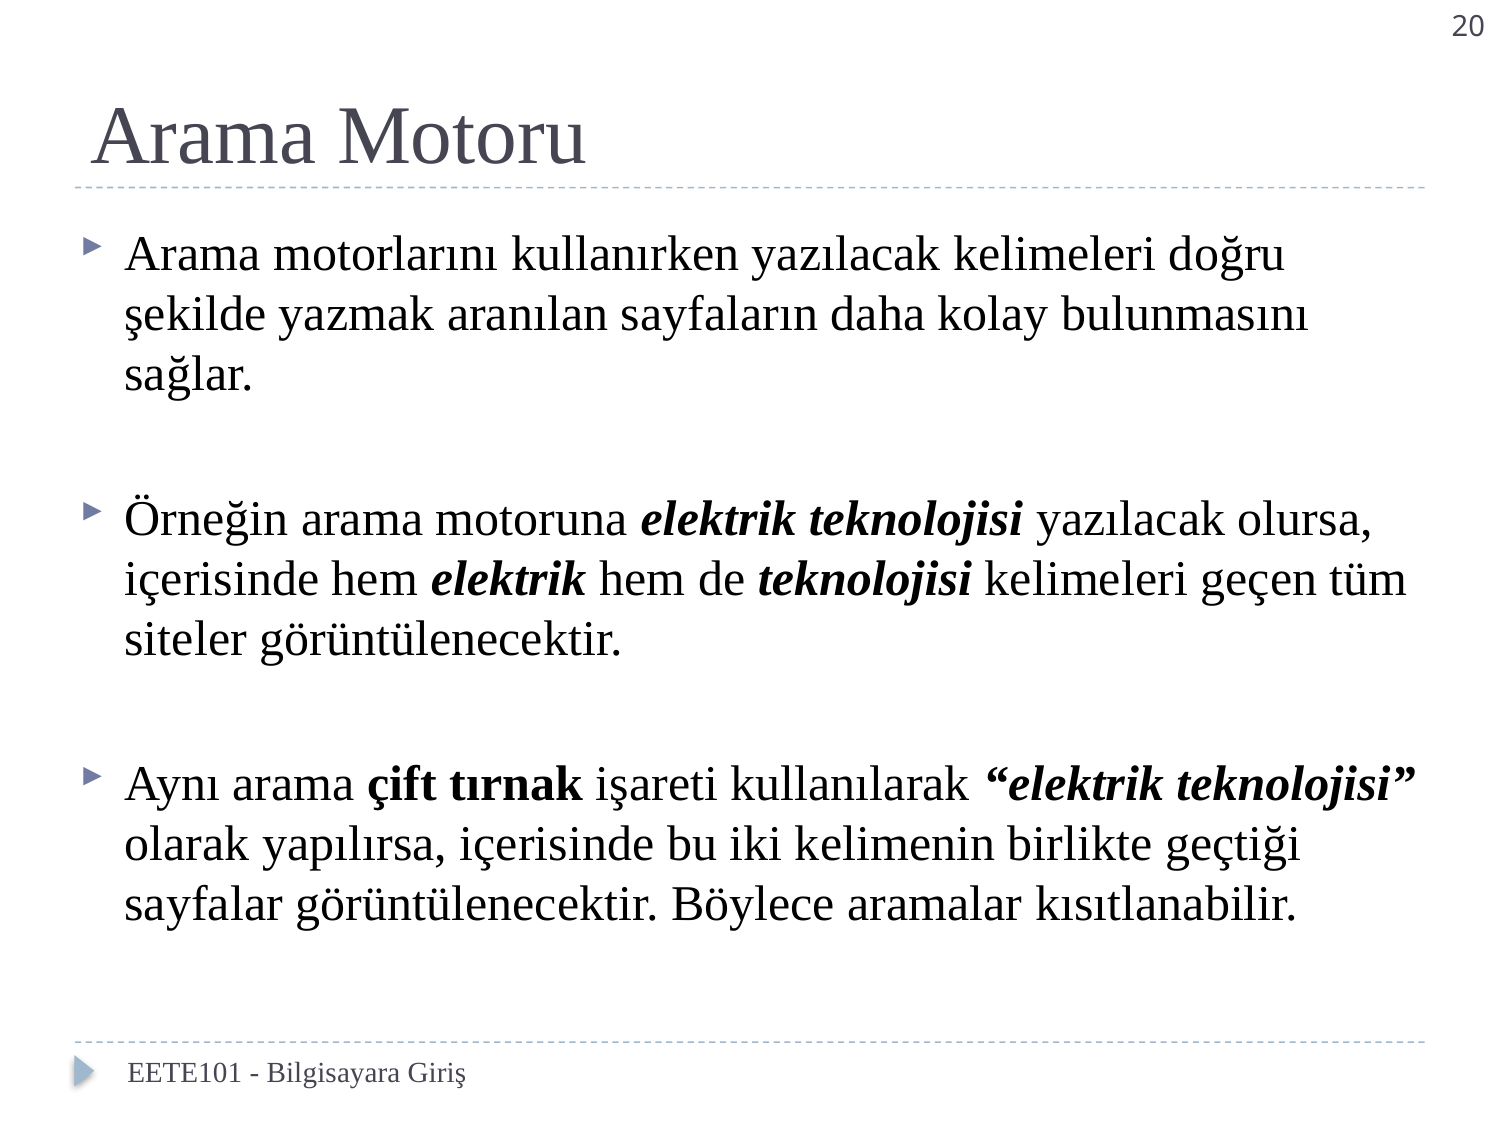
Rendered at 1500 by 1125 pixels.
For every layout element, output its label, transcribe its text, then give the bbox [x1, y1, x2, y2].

footer EETE101 - Bilgisayara Giriş [112, 1045, 1424, 1106]
title Arama Motoru [75, 24, 1425, 188]
slide_number 20 [1423, 0, 1500, 60]
list Arama motorlarını kullanırken yazılacak kelimeleri doğru şekilde yazmak aranılan sayfaların daha kolay bulunmasını sağlar. Örneğin arama motoruna elektrik teknolojisi yazılacak olursa, içerisinde hem elektrik hem de teknolojisi kelimeleri geçen tüm siteler görüntülenecektir. Aynı arama çift tırnak işareti kullanılarak “elektrik teknolojisi” olarak yapılırsa, içerisinde bu iki kelimenin birlikte geçtiği sayfalar görüntülenecektir. Böylece aramalar kısıtlanabilir. [64, 213, 1434, 1024]
